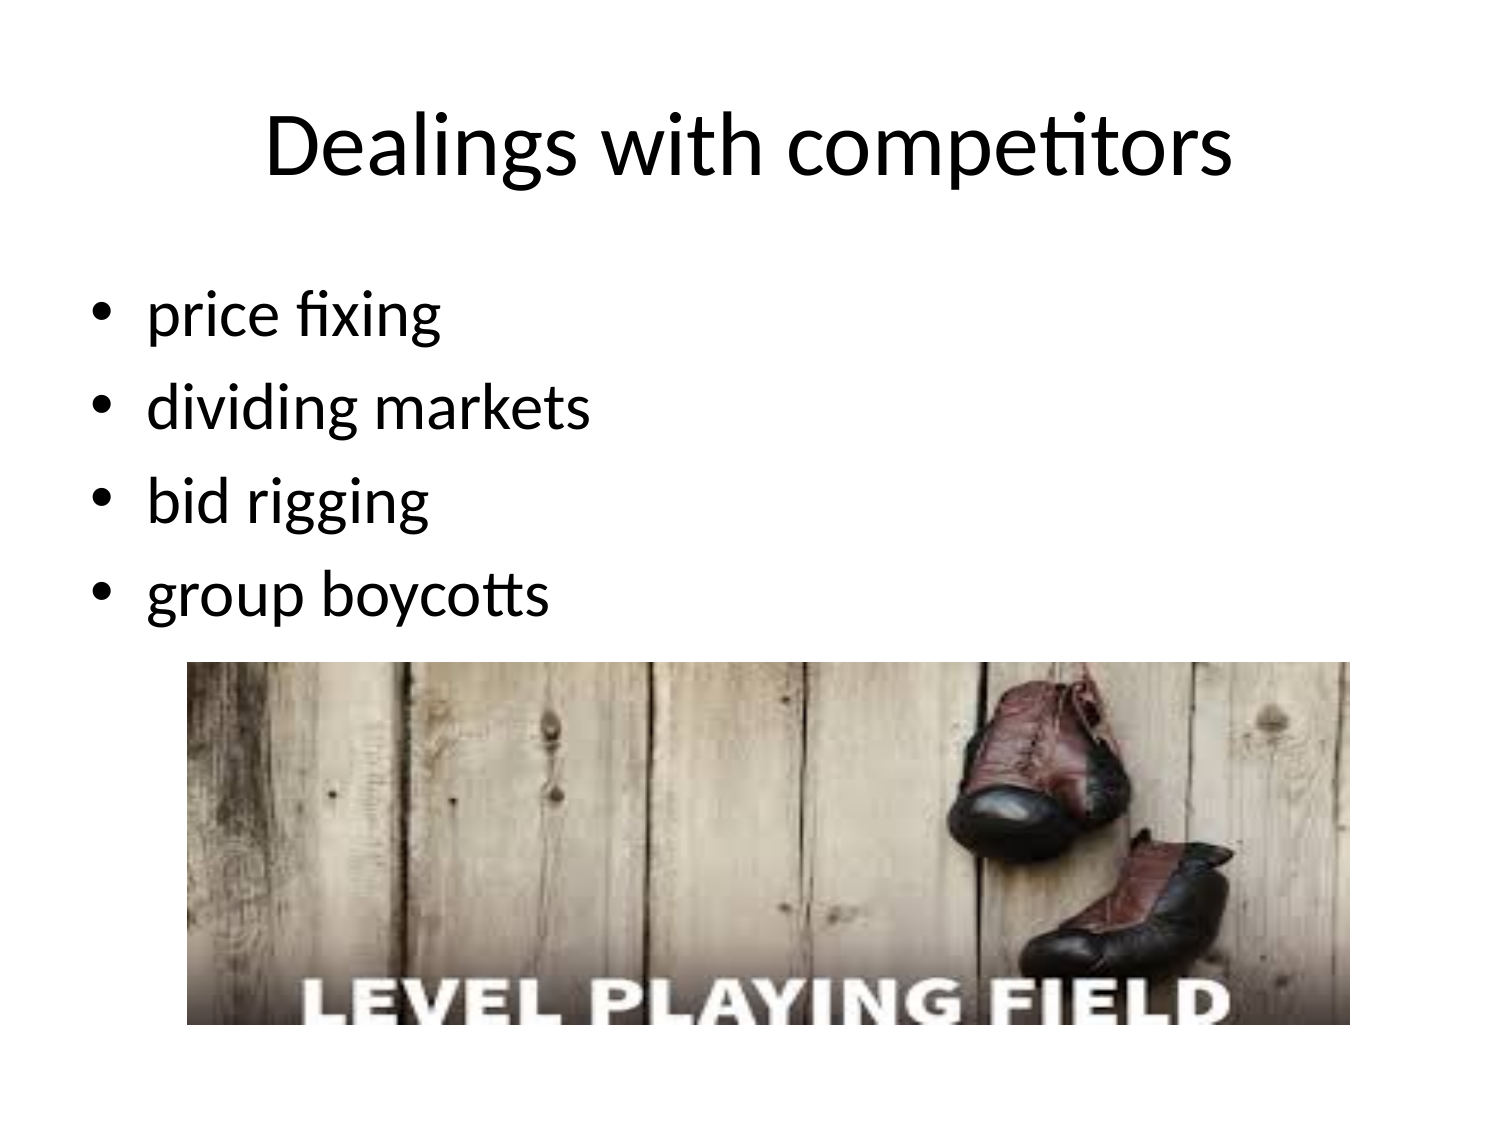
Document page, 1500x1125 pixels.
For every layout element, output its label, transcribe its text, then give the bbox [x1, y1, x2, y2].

list price fixing dividing markets bid rigging group boycotts [75, 262, 1425, 1005]
title Dealings with competitors [75, 45, 1425, 233]
picture [187, 662, 1351, 1026]
